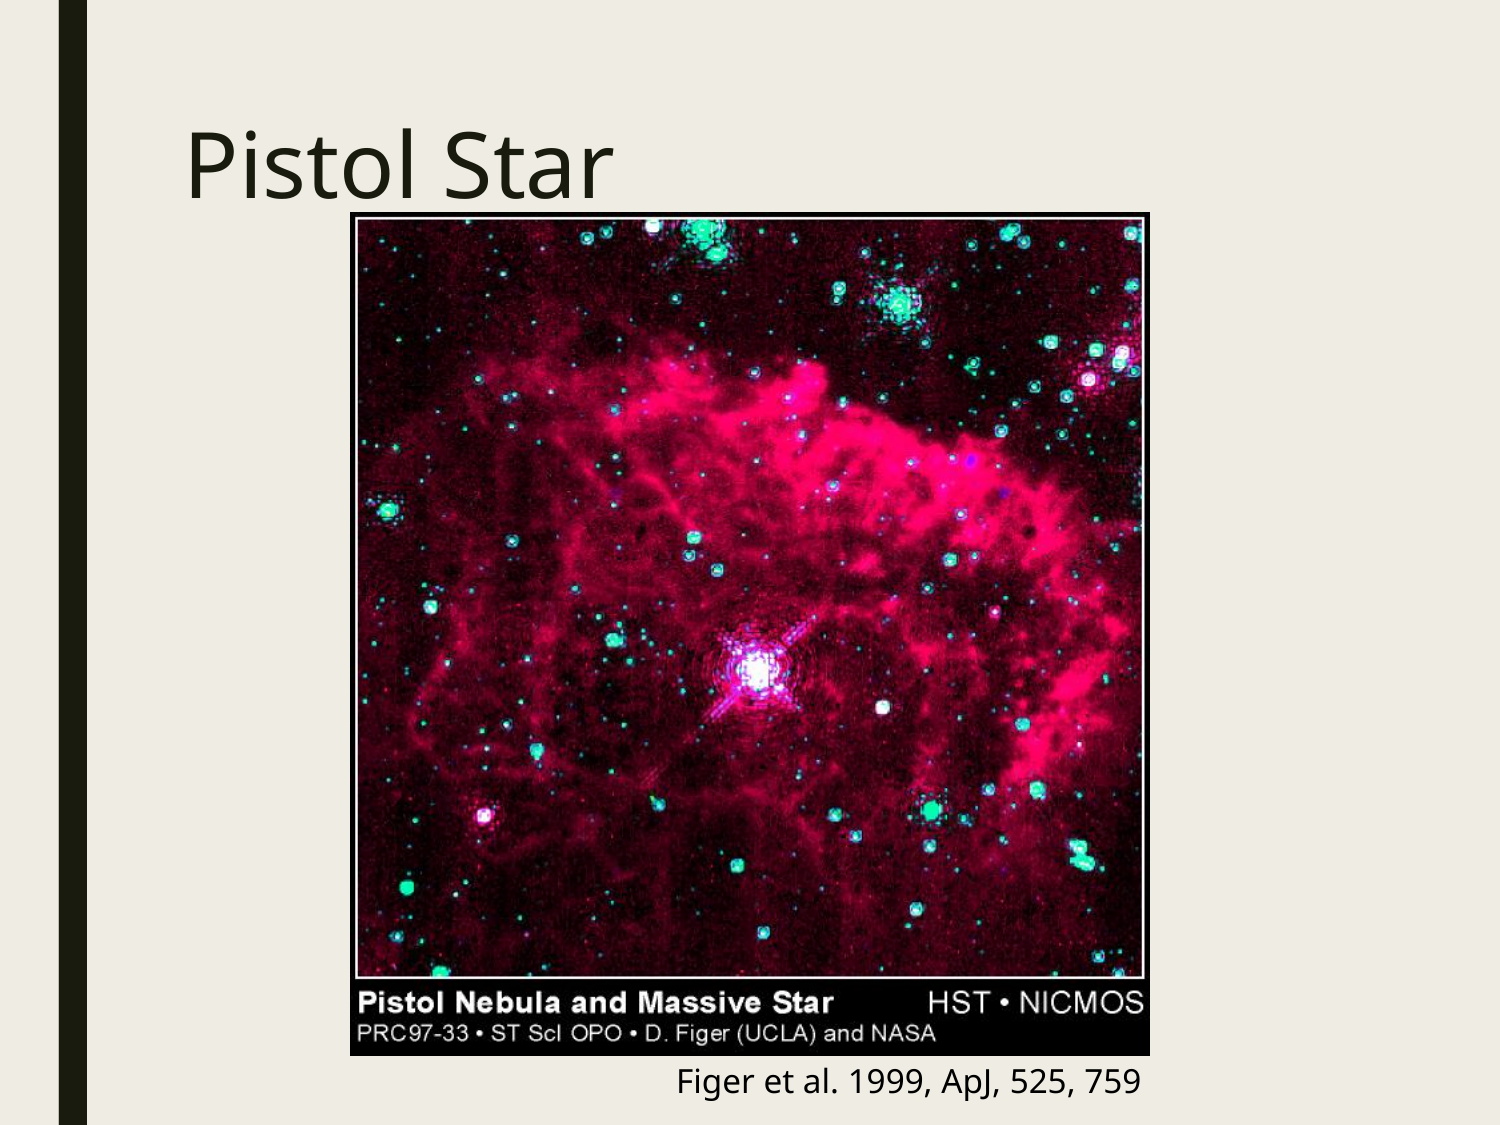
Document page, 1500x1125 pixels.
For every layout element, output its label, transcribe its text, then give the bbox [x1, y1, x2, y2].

text_box Figer et al. 1999, ApJ, 525, 759 [334, 1053, 1157, 1108]
picture [350, 212, 1150, 1056]
title Pistol Star [168, 112, 1351, 233]
